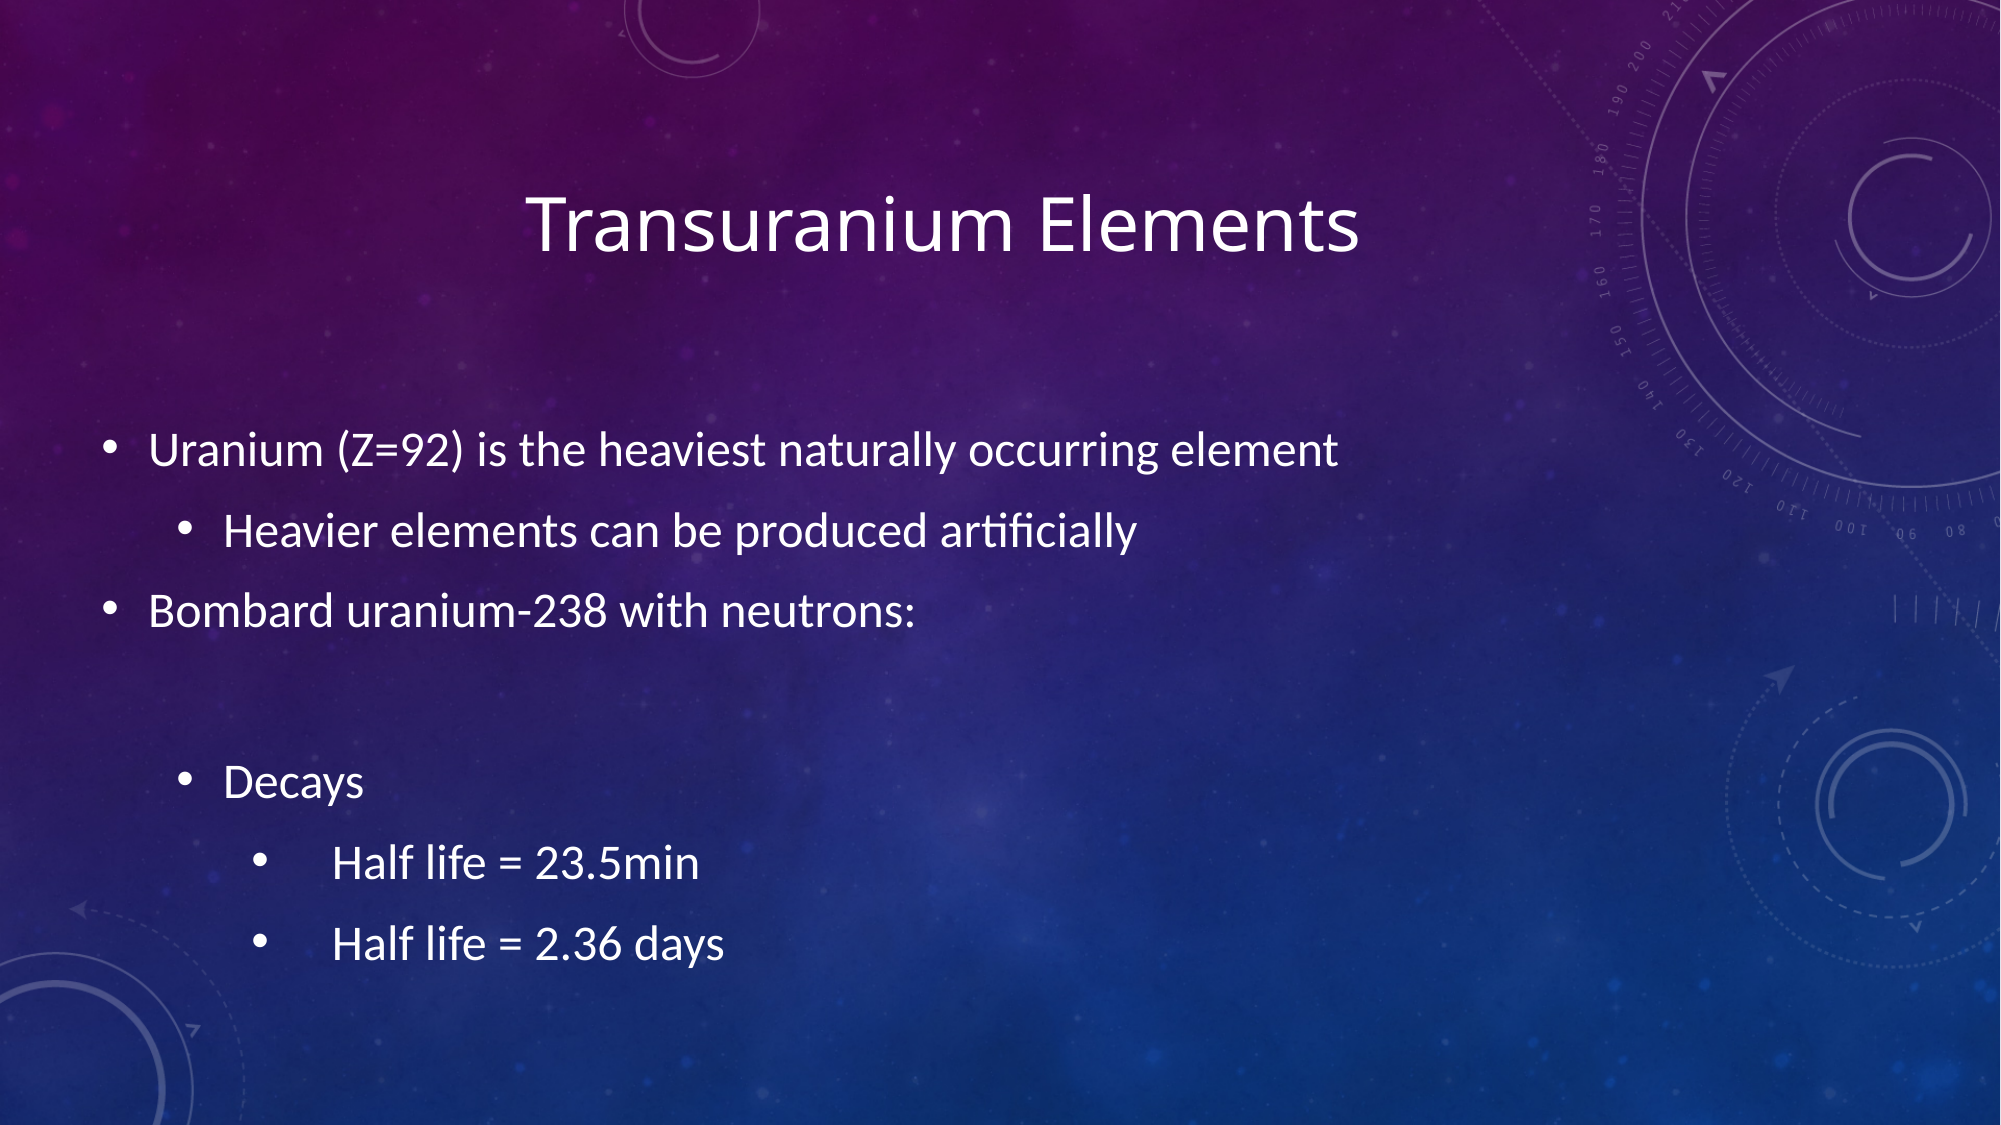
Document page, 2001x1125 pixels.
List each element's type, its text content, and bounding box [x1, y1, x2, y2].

title Transuranium Elements [111, 101, 1775, 332]
picture [0, 0, 2001, 1125]
list Uranium (Z=92) is the heaviest naturally occurring element Heavier elements can be produced artificially Bombard uranium-238 with neutrons: Decays Half life = 23.5min Half life = 2.36 days [93, 332, 1794, 1054]
